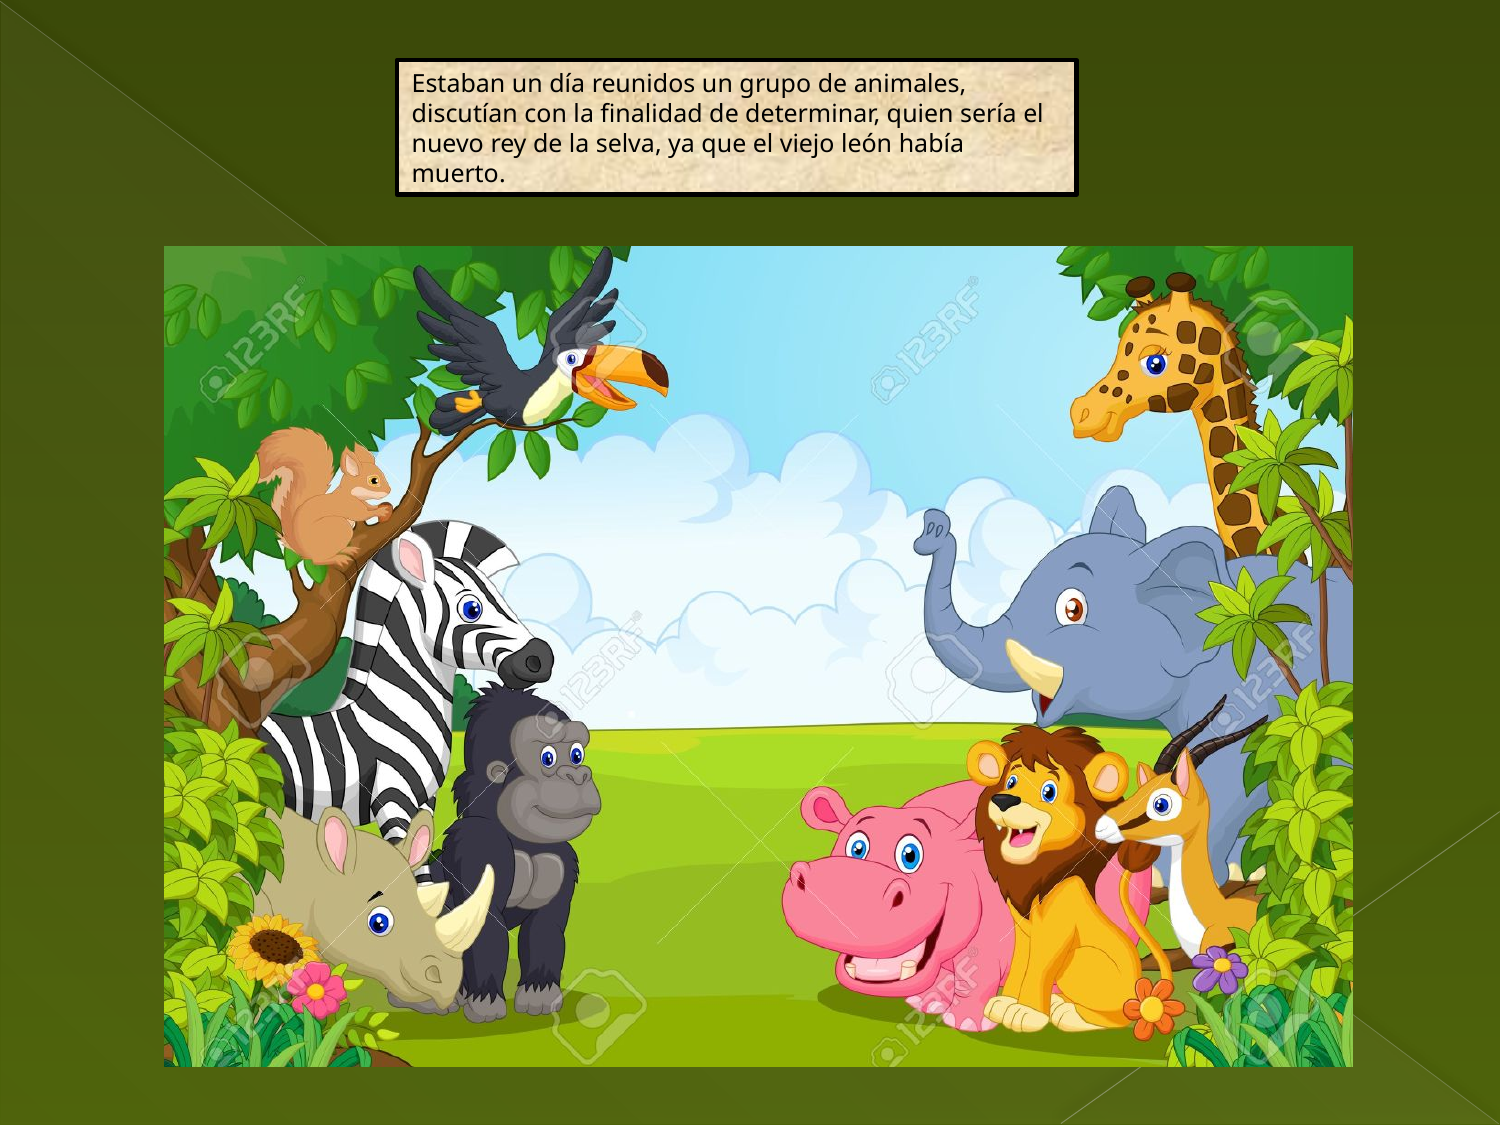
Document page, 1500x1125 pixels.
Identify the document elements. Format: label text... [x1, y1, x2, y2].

text_box Estaban un día reunidos un grupo de animales, discutían con la finalidad de determinar, quien sería el nuevo rey de la selva, ya que el viejo león había muerto. [395, 58, 1079, 197]
picture [163, 245, 1354, 1067]
